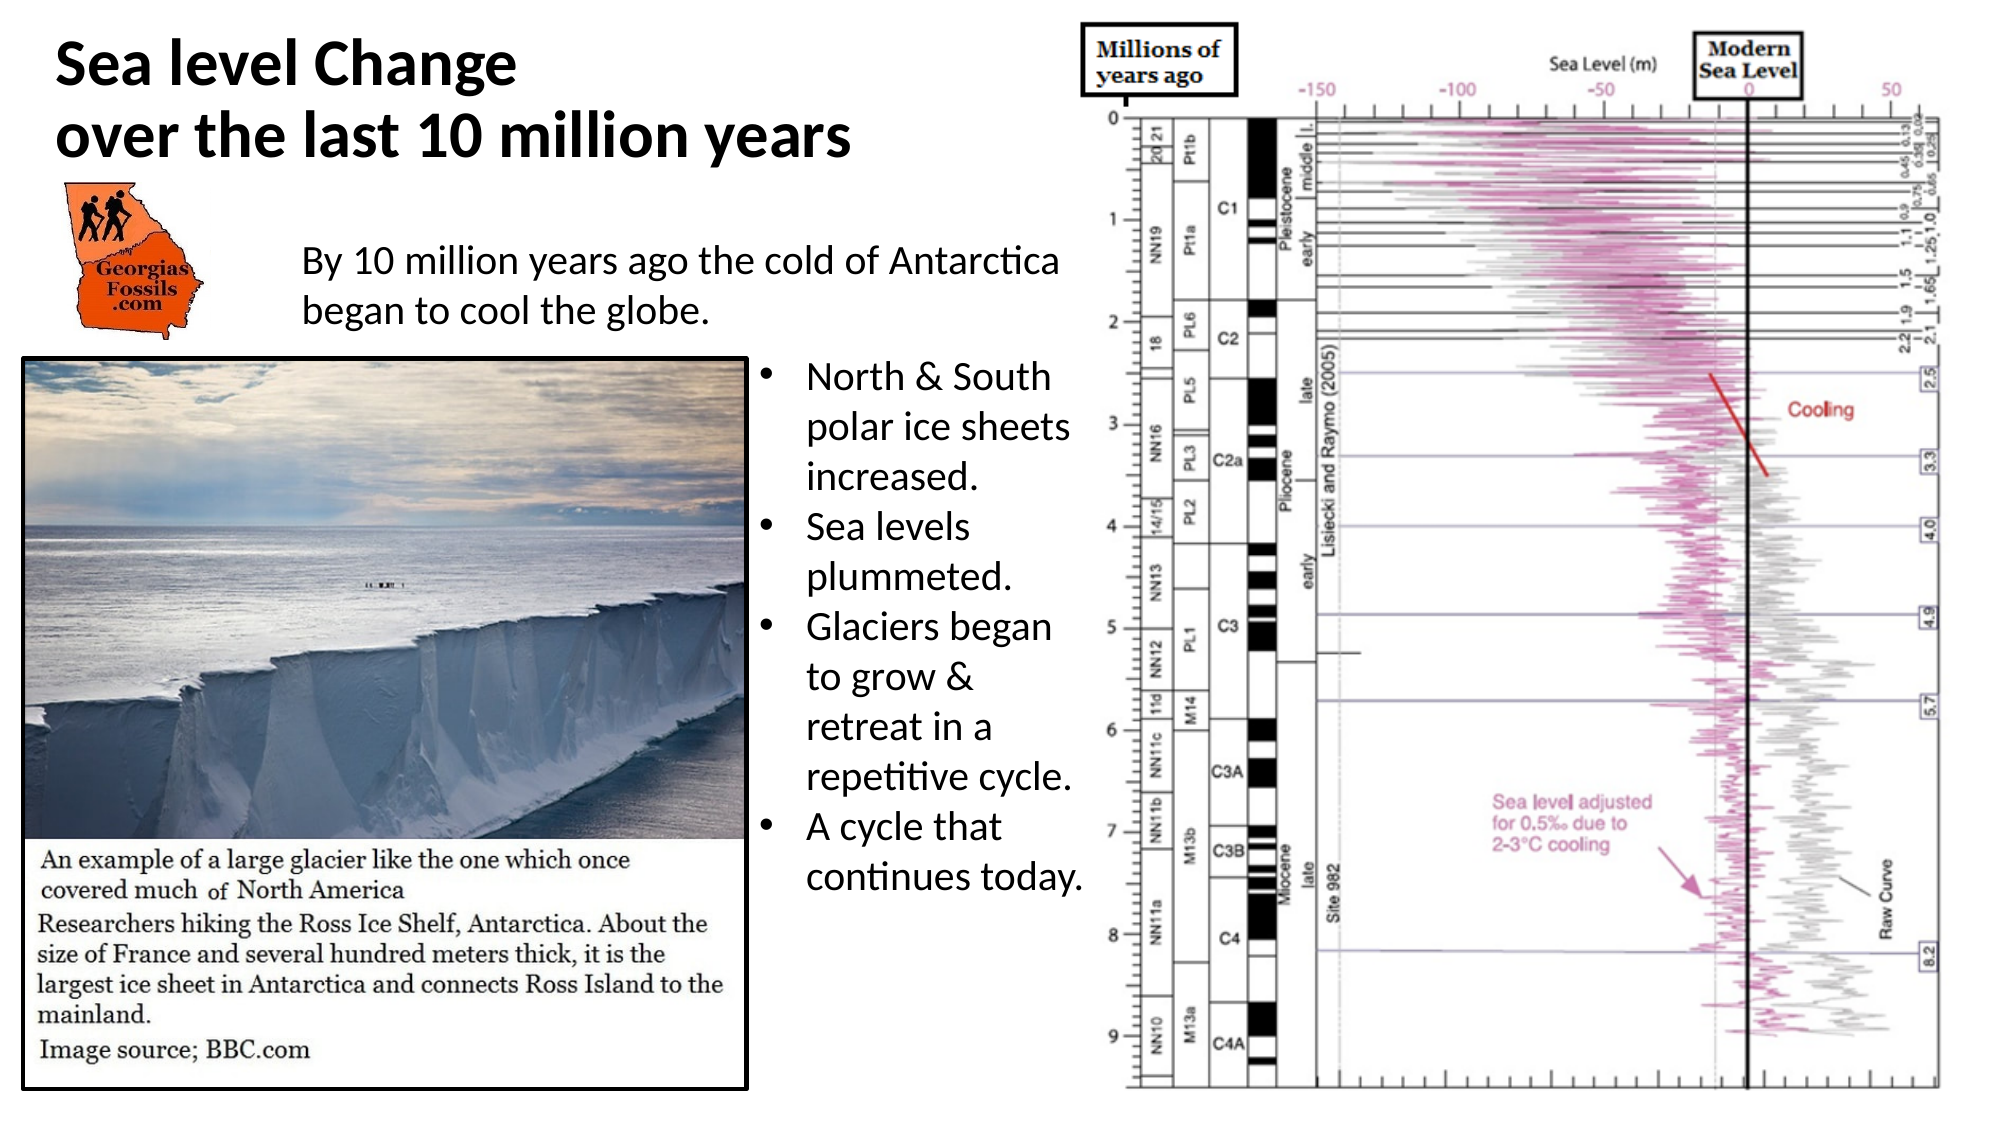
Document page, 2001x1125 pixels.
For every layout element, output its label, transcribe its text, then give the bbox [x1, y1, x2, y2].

picture [1075, 16, 1986, 1108]
picture [25, 360, 745, 1088]
text_box North & South polar ice sheets increased. Sea levels plummeted. Glaciers began to grow & retreat in a repetitive cycle. A cycle that continues today. [744, 341, 1075, 907]
picture [61, 182, 211, 340]
text_box By 10 million years ago the cold of Antarctica began to cool the globe. [286, 225, 1075, 340]
title Sea level Change over the last 10 million years [40, 21, 1053, 179]
